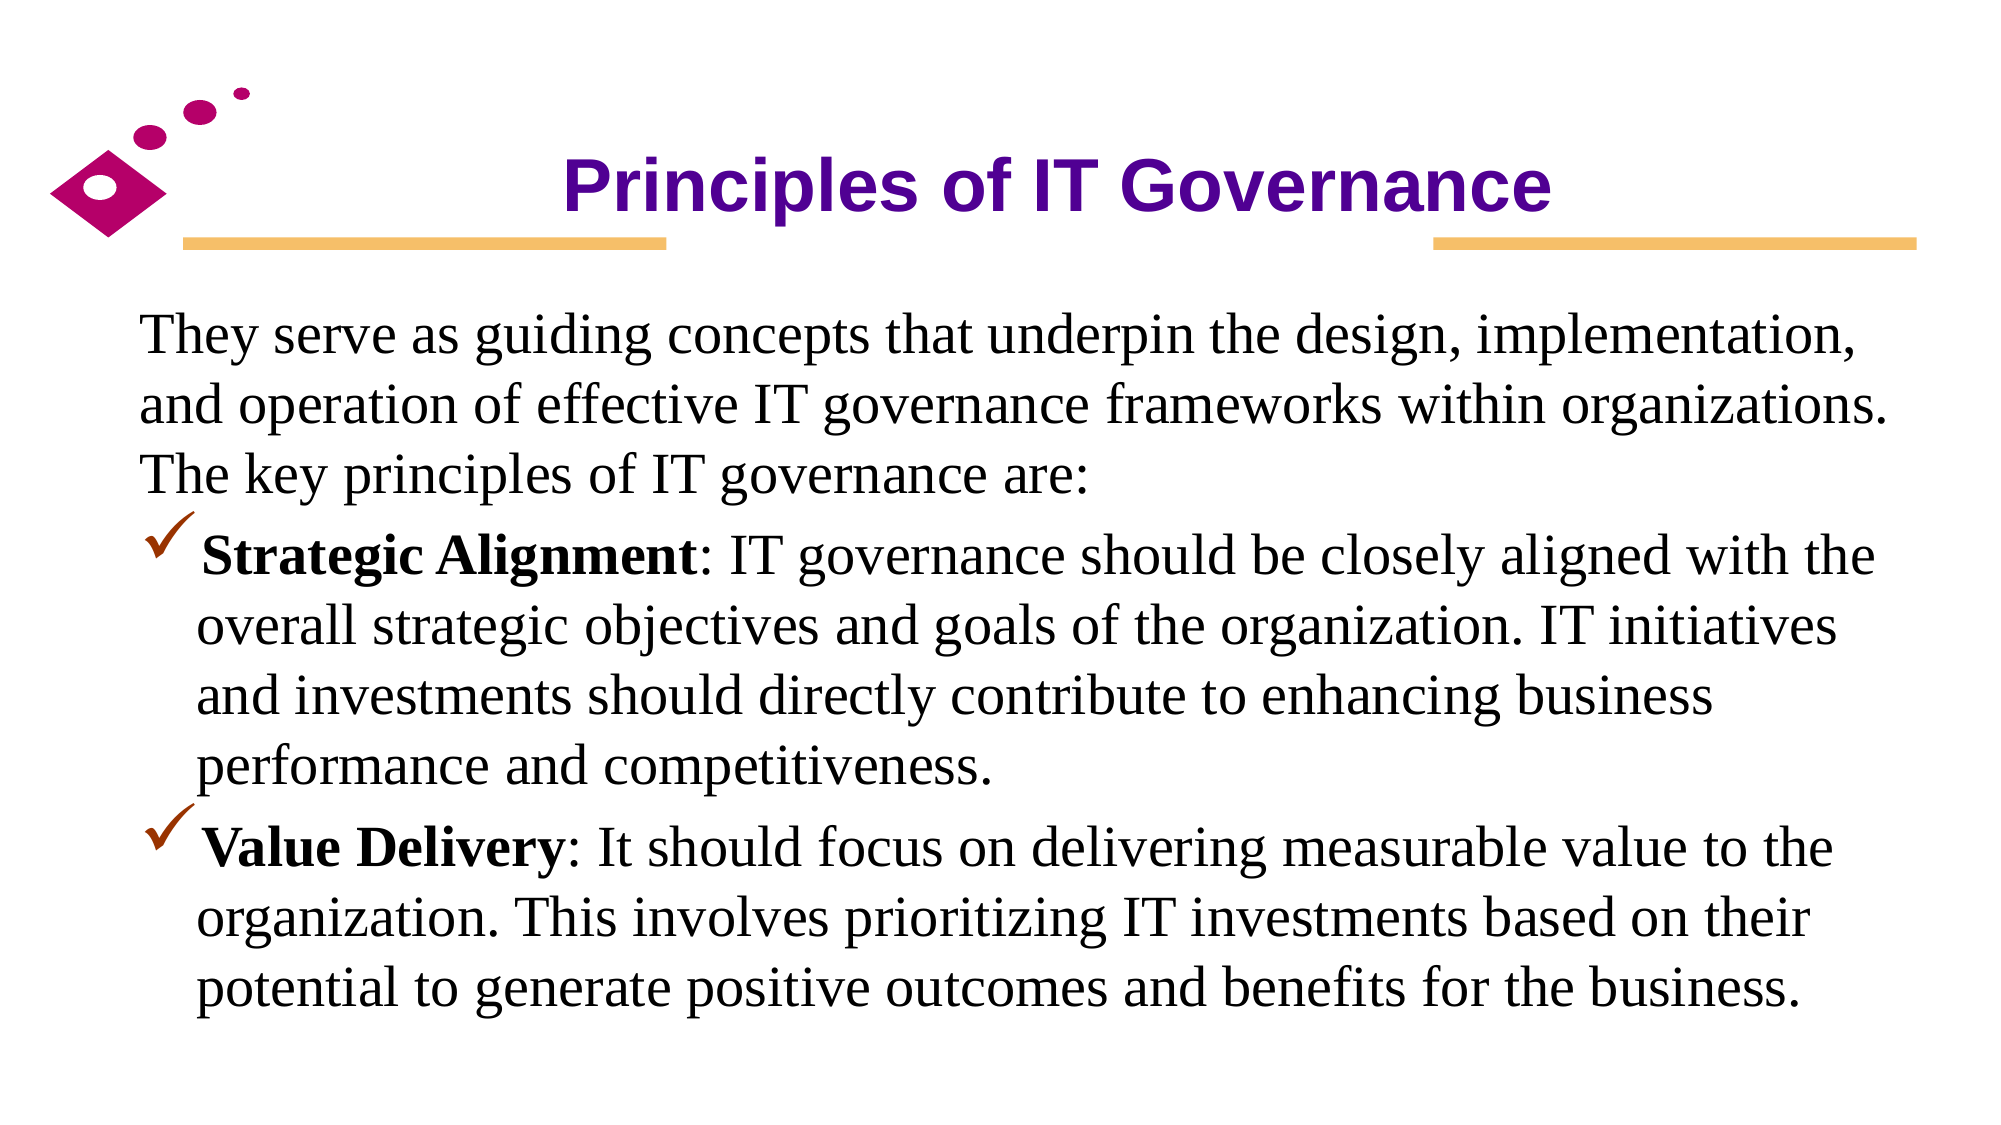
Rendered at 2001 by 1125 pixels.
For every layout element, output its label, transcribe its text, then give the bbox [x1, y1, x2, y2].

title Principles of IT Governance [166, 99, 1951, 263]
list They serve as guiding concepts that underpin the design, implementation, and operation of effective IT governance frameworks within organizations. The key principles of IT governance are: Strategic Alignment: IT governance should be closely aligned with the overall strategic objectives and goals of the organization. IT initiatives and investments should directly contribute to enhancing business performance and competitiveness. Value Delivery: It should focus on delivering measurable value to the organization. This involves prioritizing IT investments based on their potential to generate positive outcomes and benefits for the business. [124, 287, 1951, 1046]
